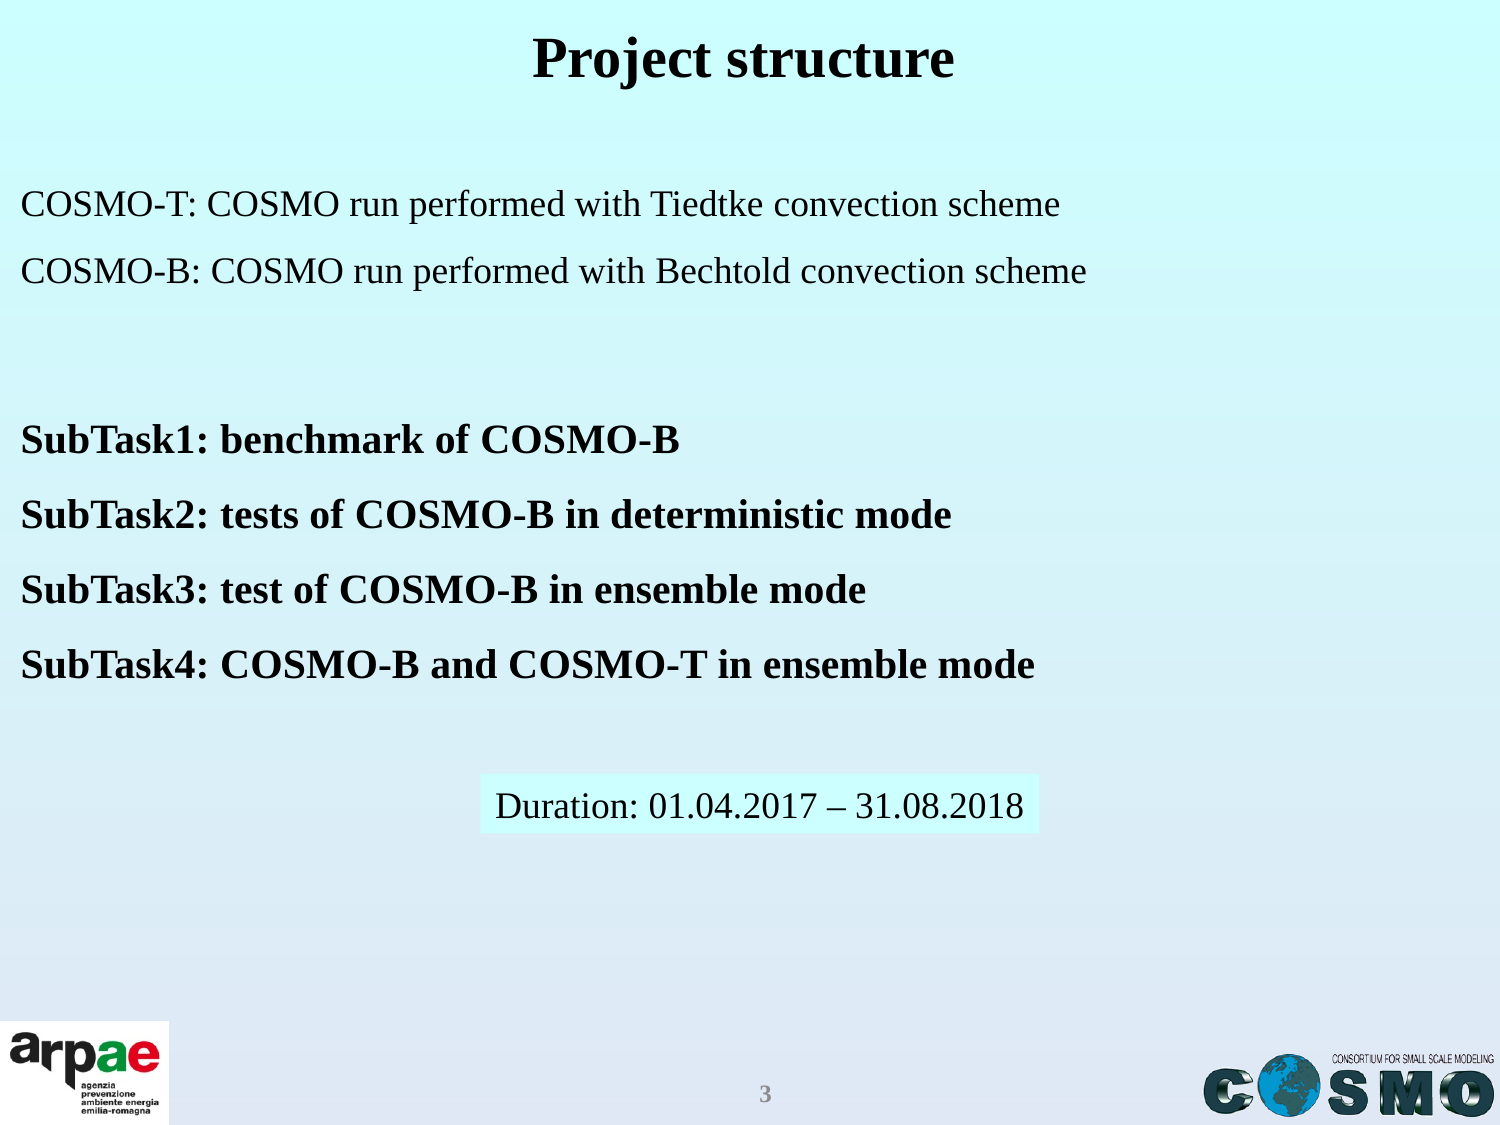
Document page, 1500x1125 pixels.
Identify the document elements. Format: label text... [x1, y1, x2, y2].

text_box COSMO-T: COSMO run performed with Tiedtke convection scheme COSMO-B: COSMO run performed with Bechtold convection scheme [5, 148, 1483, 299]
slide_number 3 [590, 1062, 941, 1123]
text_box SubTask1: benchmark of COSMO-B SubTask2: tests of COSMO-B in deterministic mode SubTask3: test of COSMO-B in ensemble mode SubTask4: COSMO-B and COSMO-T in ensemble mode [5, 379, 1483, 705]
text_box Duration: 01.04.2017 – 31.08.2018 [480, 773, 1040, 834]
picture [0, 1021, 169, 1125]
title Project structure [5, 7, 1483, 102]
picture [1202, 1052, 1495, 1118]
